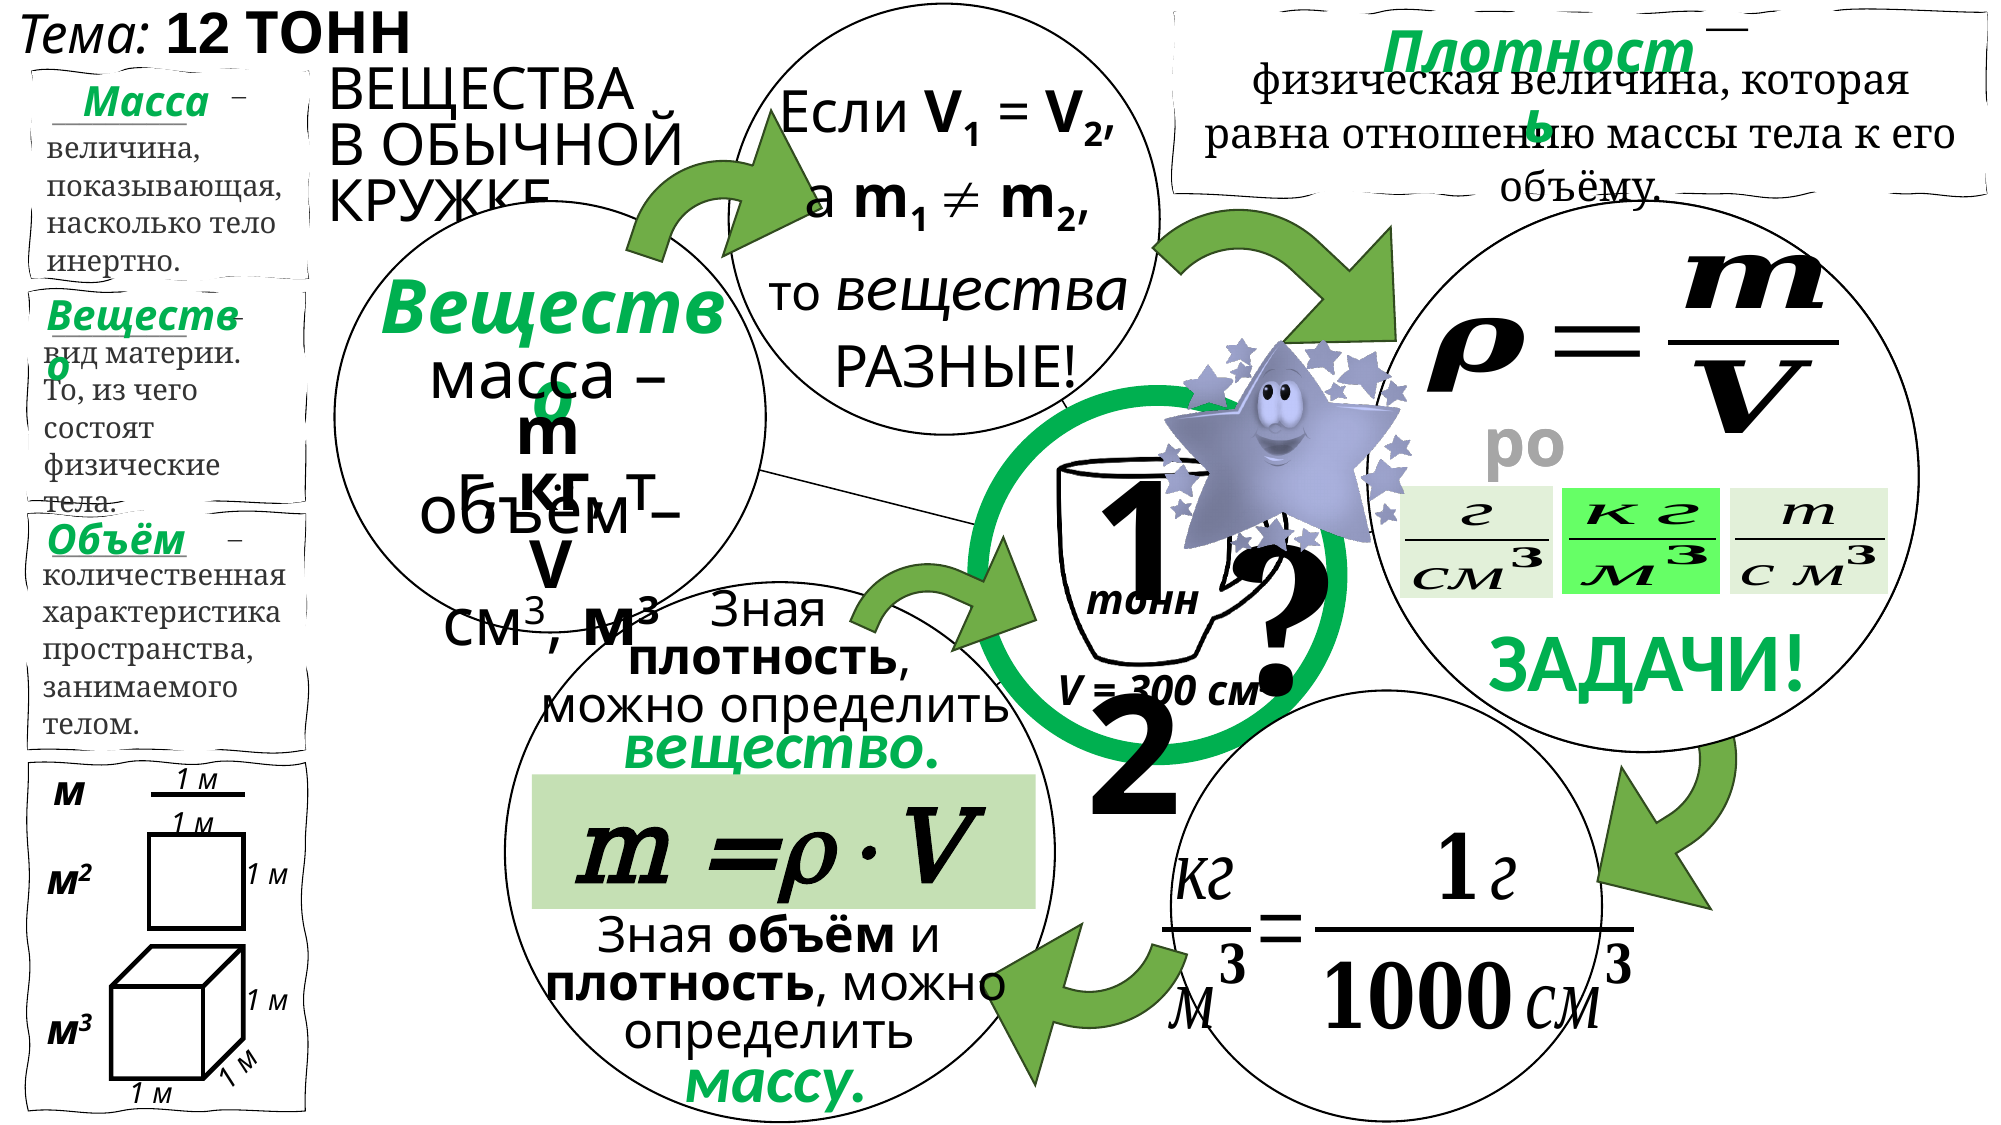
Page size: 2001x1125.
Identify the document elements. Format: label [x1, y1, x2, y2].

text_box [2, 1, 1987, 1125]
